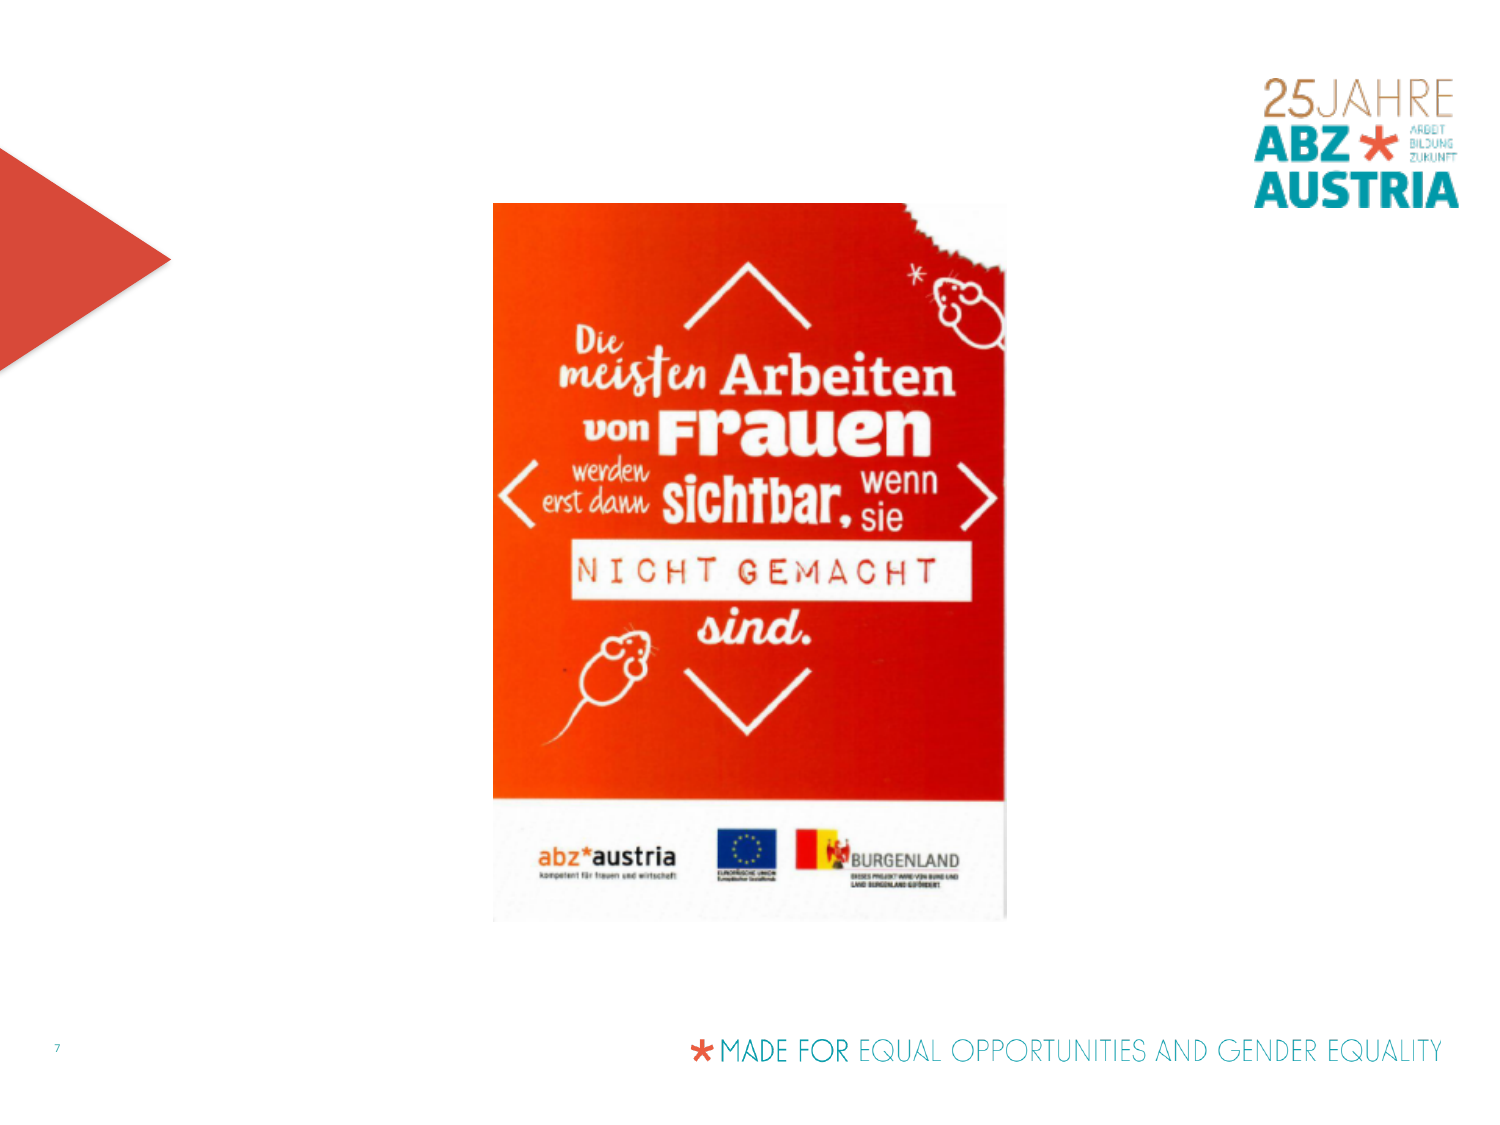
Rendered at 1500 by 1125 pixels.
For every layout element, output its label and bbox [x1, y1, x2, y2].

picture [492, 203, 1007, 922]
picture [1254, 78, 1459, 208]
